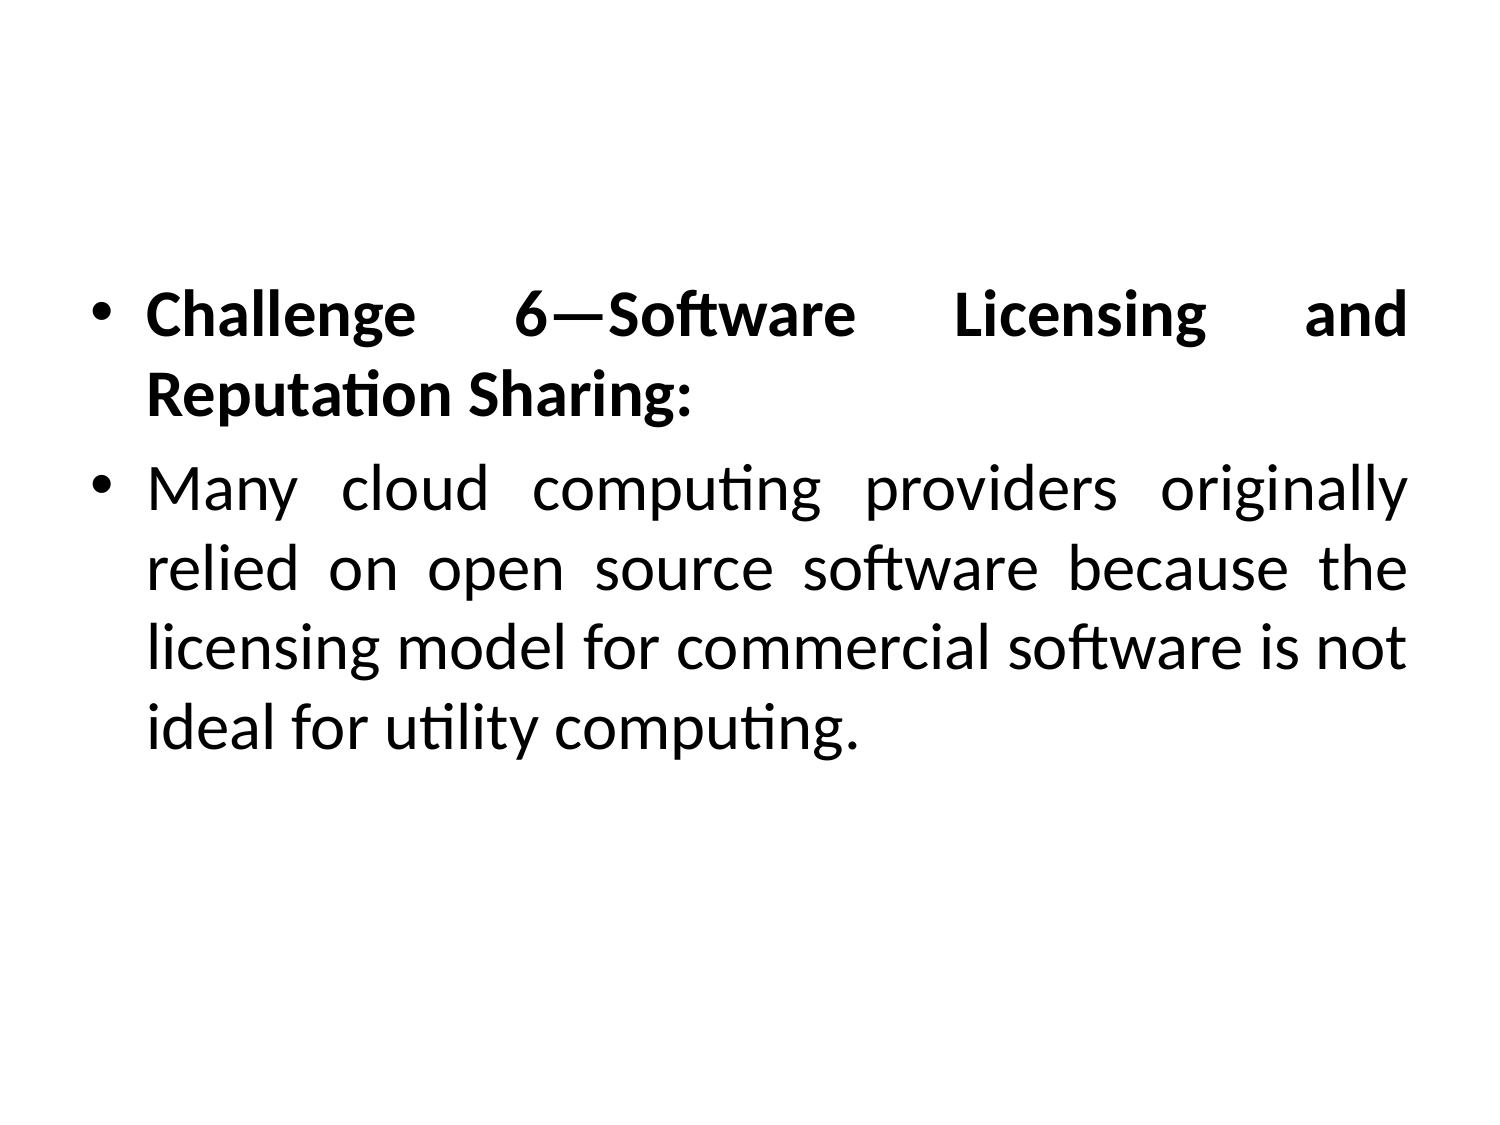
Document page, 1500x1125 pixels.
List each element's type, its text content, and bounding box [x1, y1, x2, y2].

list Challenge 6—Software Licensing and Reputation Sharing: Many cloud computing providers originally relied on open source software because the licensing model for commercial software is not ideal for utility computing. [75, 262, 1425, 1005]
